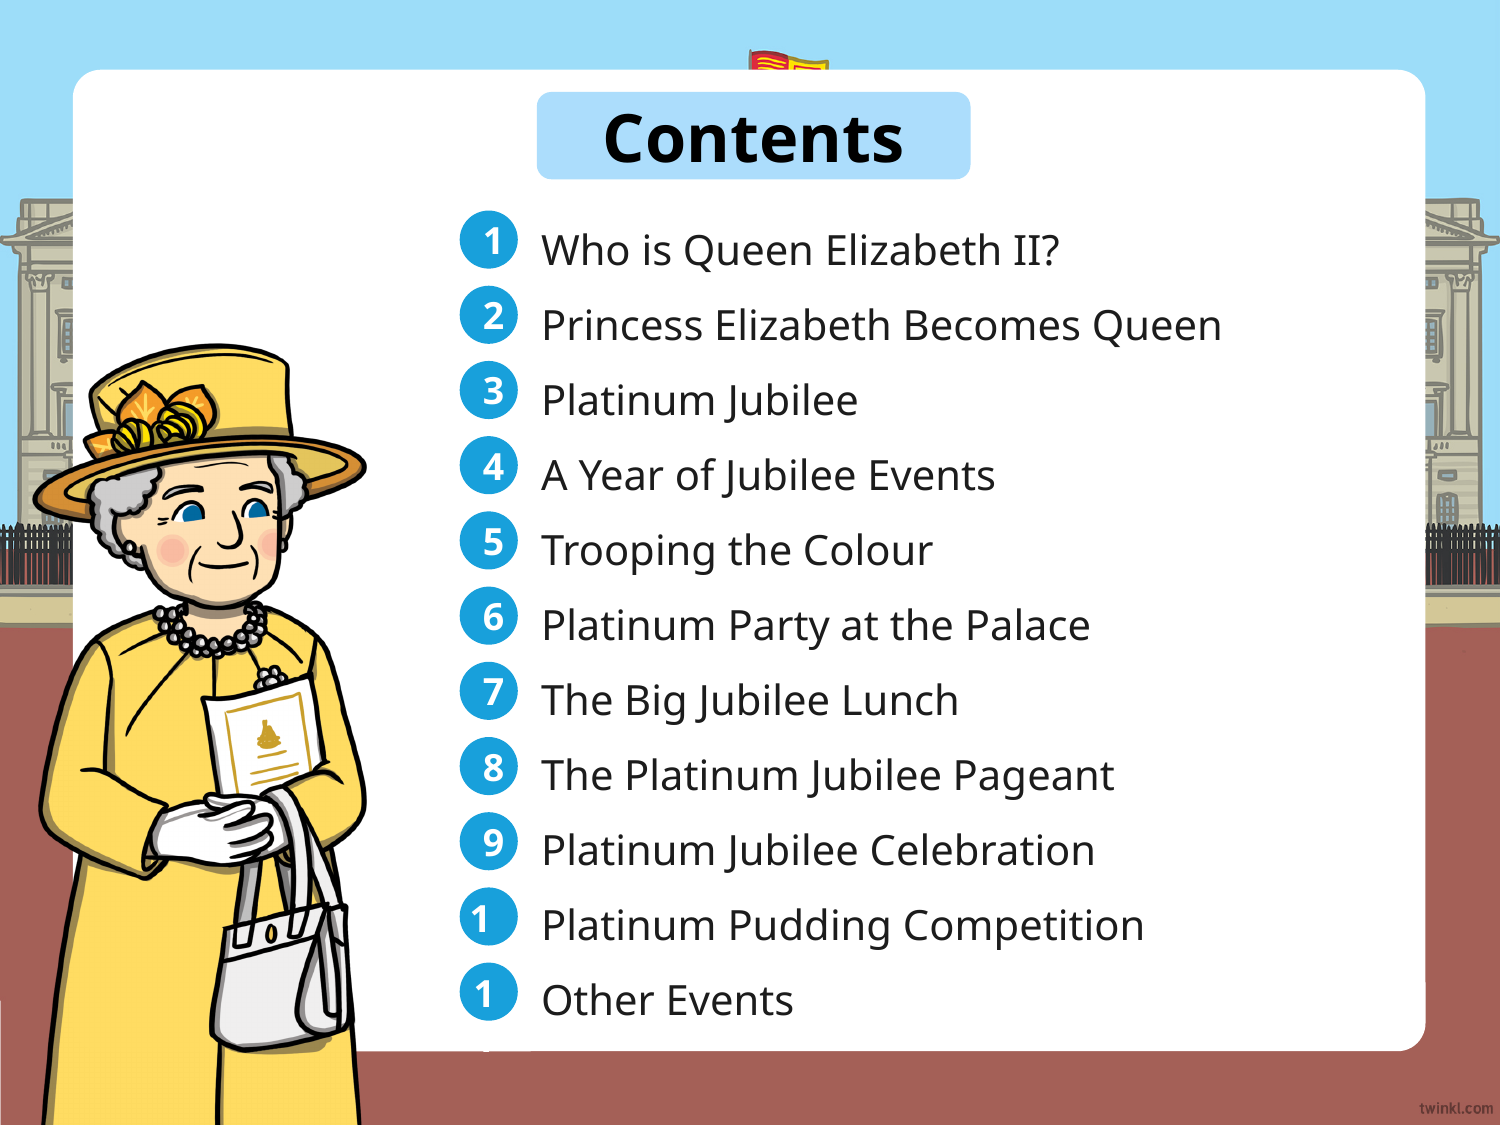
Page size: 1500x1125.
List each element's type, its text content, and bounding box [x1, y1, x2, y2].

text_box [1375, 1082, 1500, 1125]
text_box [452, 888, 1118, 949]
text_box [452, 584, 1092, 645]
text_box [448, 809, 1114, 870]
text_box [454, 509, 1019, 570]
picture [0, 0, 1500, 1125]
text_box [454, 361, 881, 422]
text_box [459, 962, 530, 1023]
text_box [454, 887, 525, 948]
text_box Contents [535, 90, 972, 181]
text_box Who is Queen Elizabeth II? Princess Elizabeth Becomes Queen Platinum Jubilee A Year of Jubilee Events Trooping the Colour Platinum Party at the Palace The Big Jubilee Lunch The Platinum Jubilee Pageant Platinum Jubilee Celebration Platinum Pudding Competition Other Events [526, 191, 1277, 1031]
text_box [446, 736, 1112, 797]
text_box [450, 661, 972, 722]
text_box [450, 961, 786, 1022]
text_box [454, 284, 1179, 345]
text_box [454, 209, 1051, 270]
text_box [452, 434, 1017, 495]
